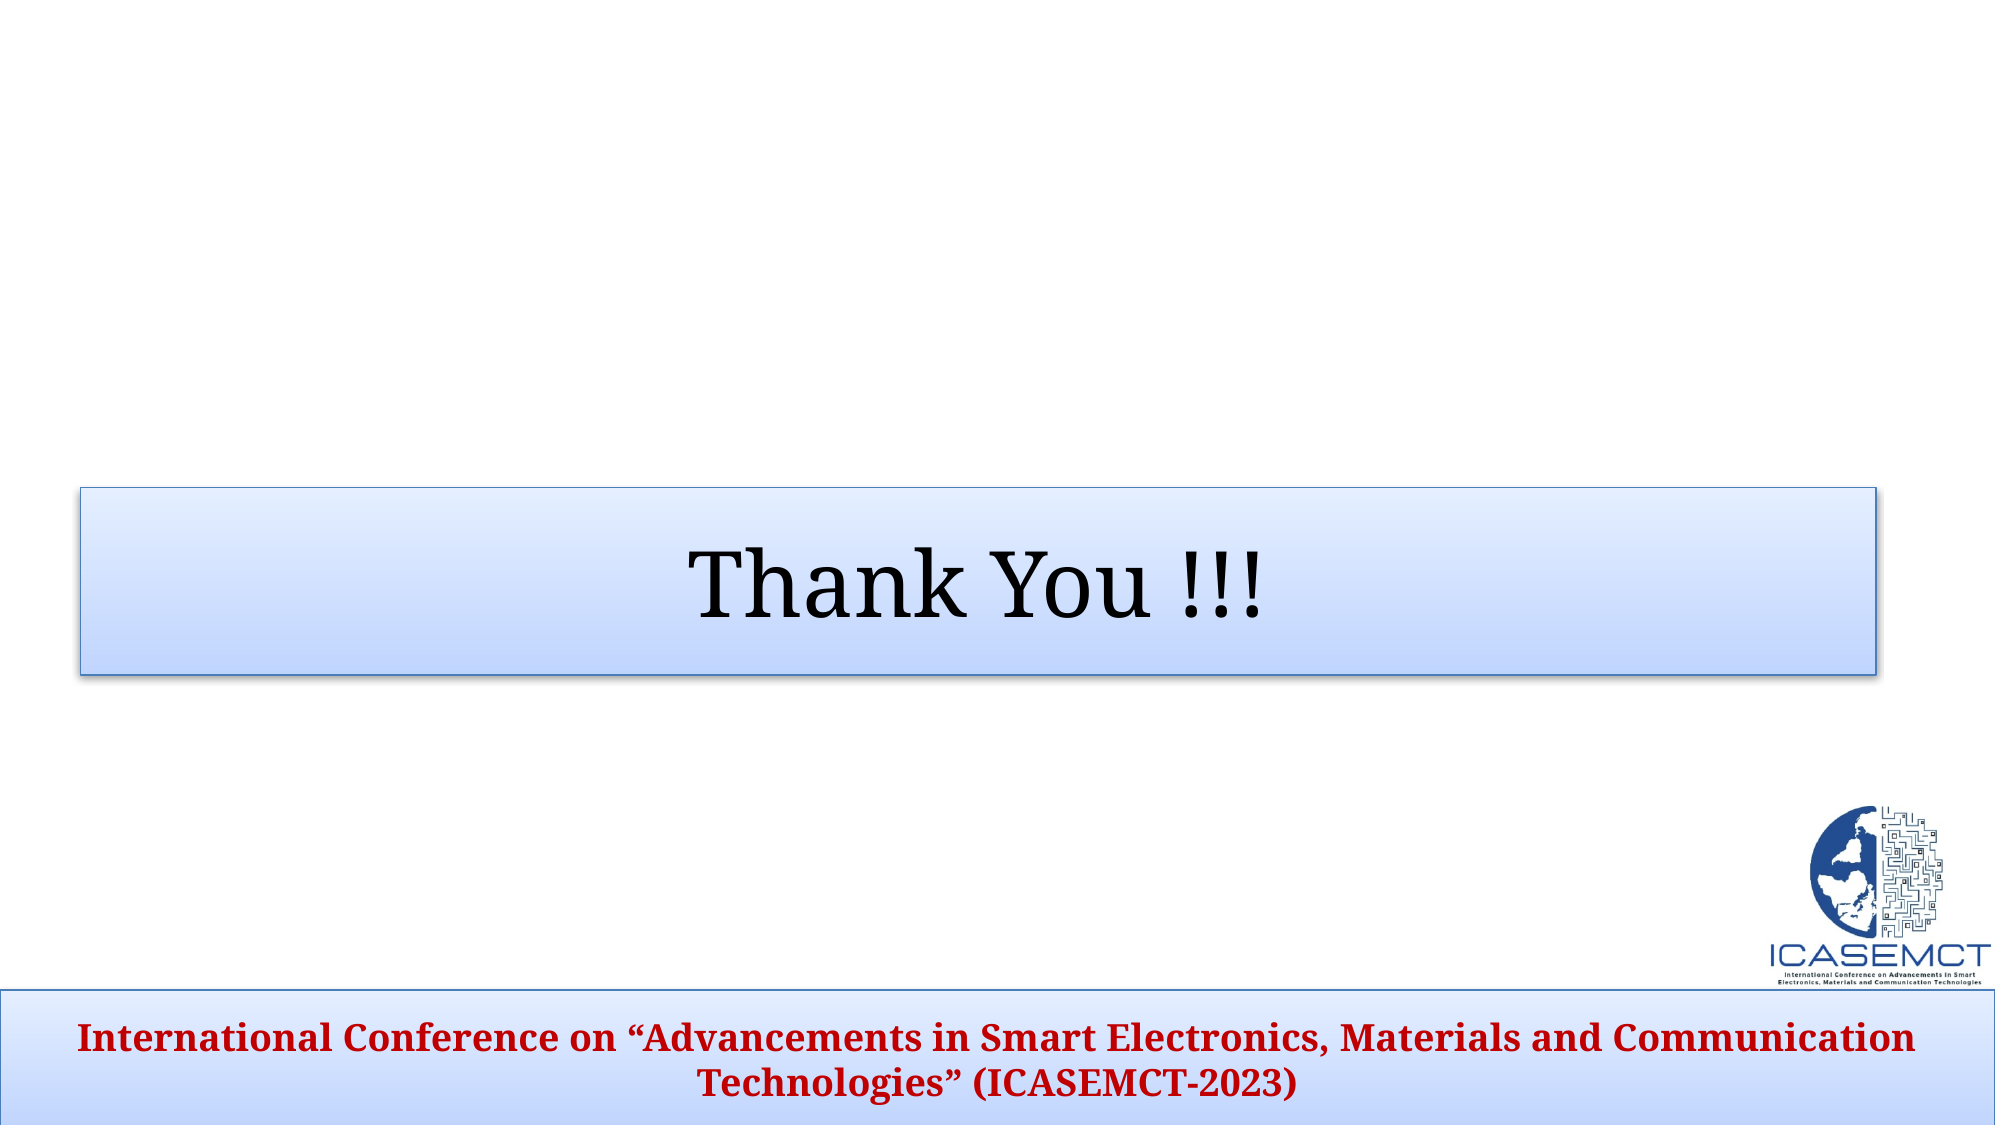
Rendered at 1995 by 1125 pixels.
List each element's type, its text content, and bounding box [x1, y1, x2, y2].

picture [1766, 798, 1995, 991]
text_box International Conference on “Advancements in Smart Electronics, Materials and Communication Technologies” (ICASEMCT-2023) [0, 989, 1995, 1125]
title Thank You !!! [80, 487, 1877, 676]
